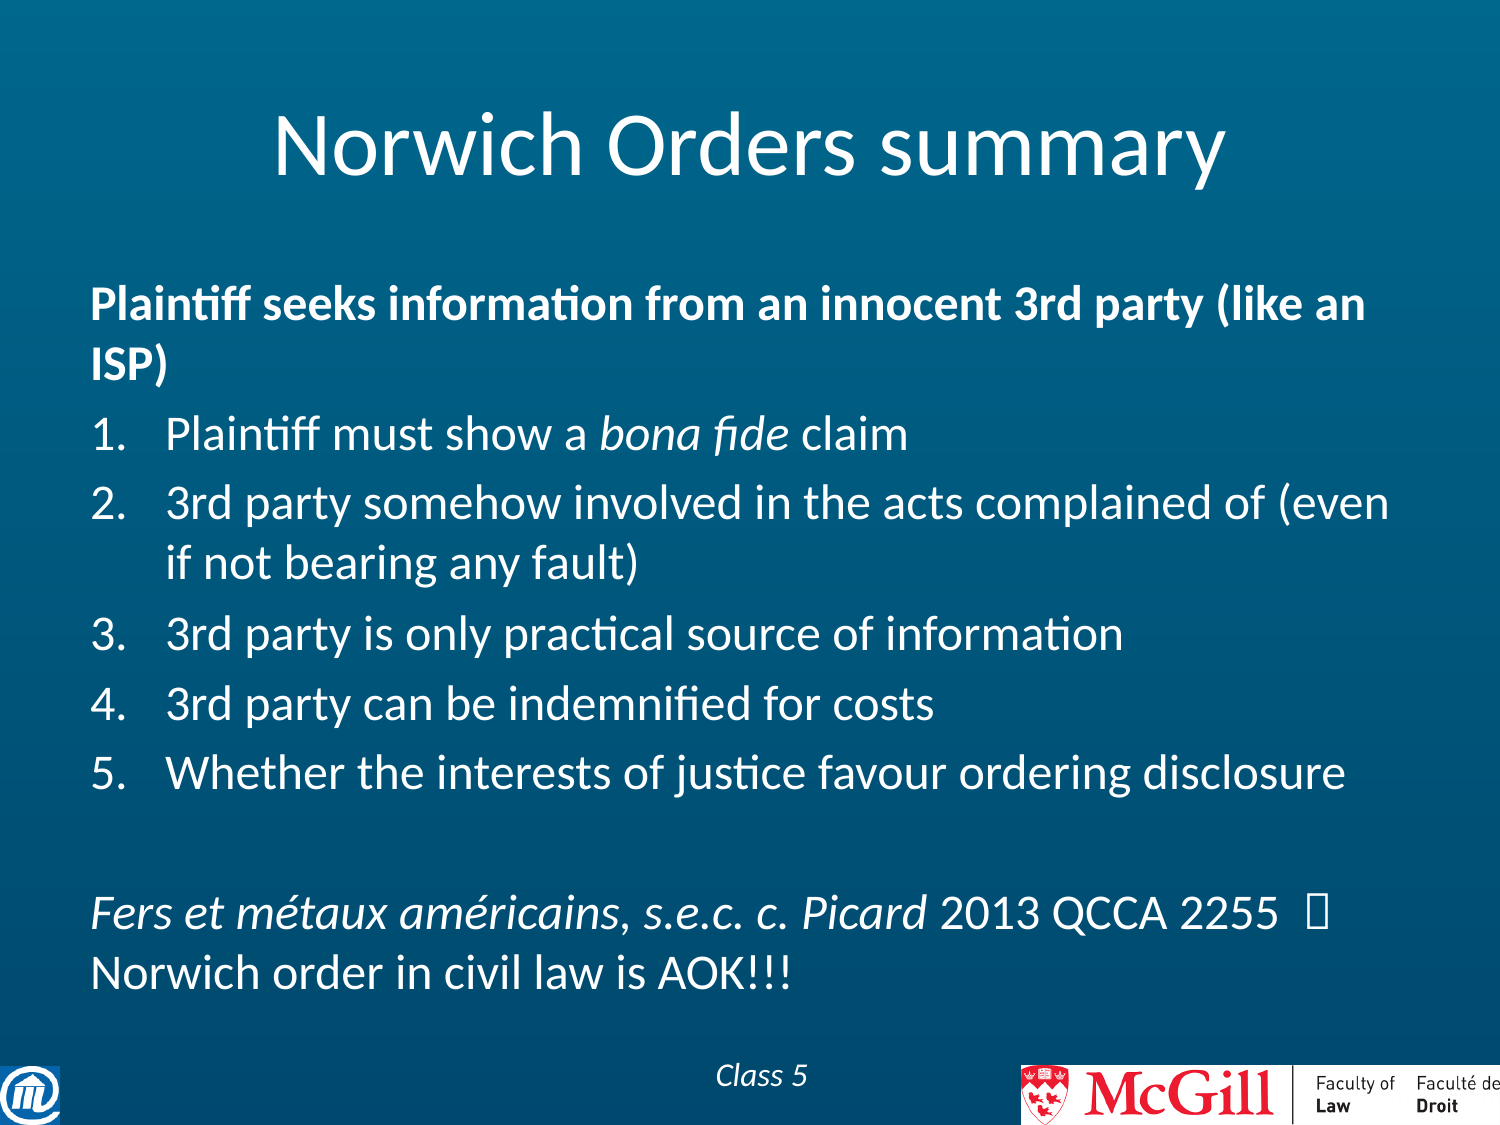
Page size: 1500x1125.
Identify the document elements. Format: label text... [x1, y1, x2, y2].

picture [1022, 1066, 1500, 1125]
footer Class 5 [490, 1042, 1034, 1103]
picture [0, 1067, 59, 1125]
list Plaintiff seeks information from an innocent 3rd party (like an ISP) Plaintiff must show a bona fide claim 3rd party somehow involved in the acts complained of (even if not bearing any fault) 3rd party is only practical source of information 3rd party can be indemnified for costs Whether the interests of justice favour ordering disclosure Fers et métaux américains, s.e.c. c. Picard 2013 QCCA 2255  Norwich order in civil law is AOK!!! [75, 262, 1425, 1005]
title Norwich Orders summary [75, 45, 1425, 233]
